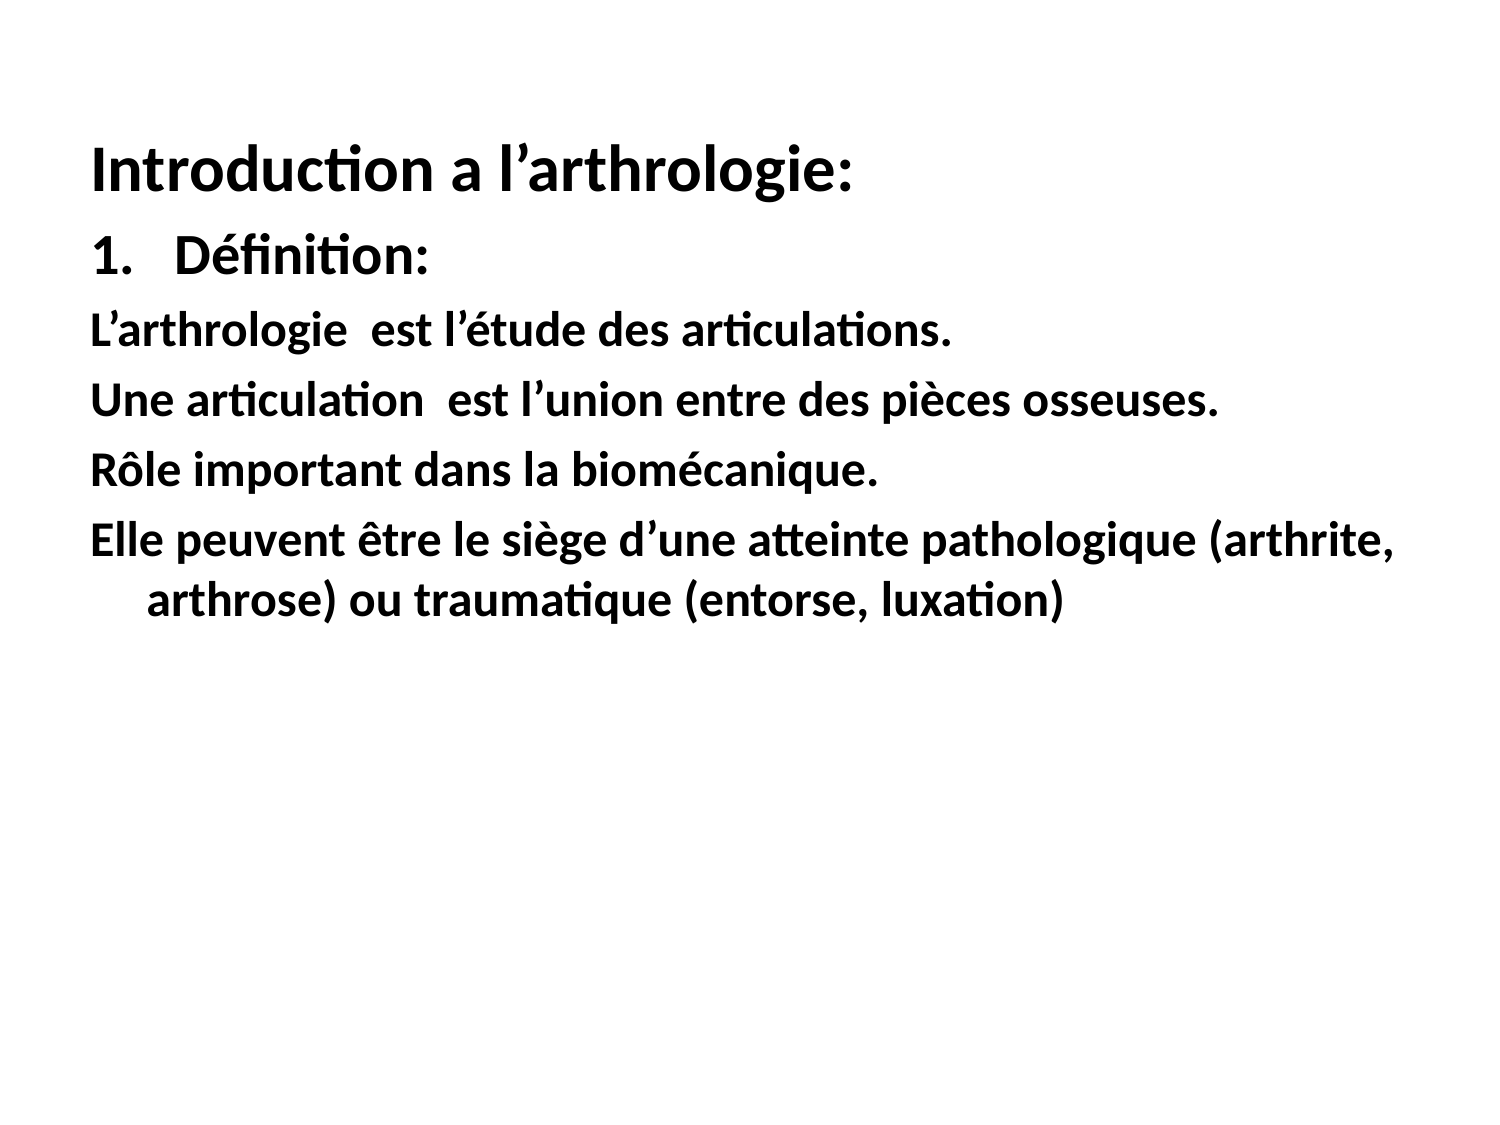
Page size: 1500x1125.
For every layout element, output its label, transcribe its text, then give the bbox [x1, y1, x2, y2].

list Introduction a l’arthrologie: Définition: L’arthrologie est l’étude des articulations. Une articulation est l’union entre des pièces osseuses. Rôle important dans la biomécanique. Elle peuvent être le siège d’une atteinte pathologique (arthrite, arthrose) ou traumatique (entorse, luxation) [75, 117, 1425, 1005]
